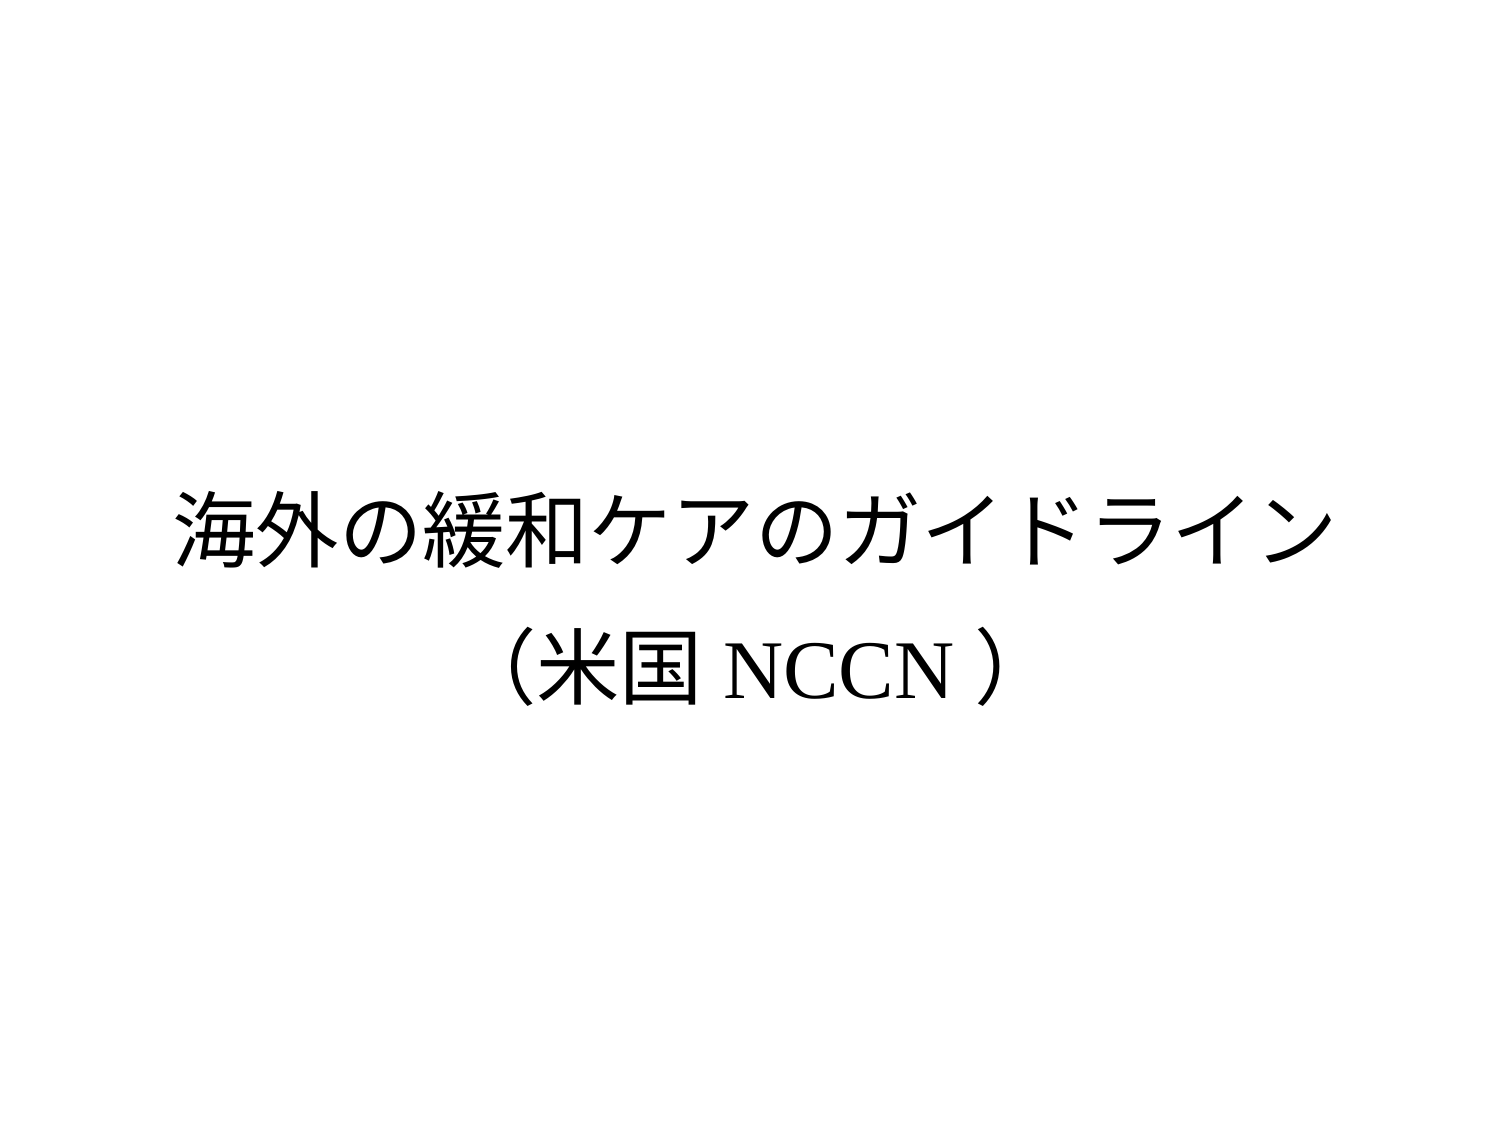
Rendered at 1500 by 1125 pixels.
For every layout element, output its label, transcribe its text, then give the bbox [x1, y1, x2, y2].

list 海外の緩和ケアのガイドライン （米国NCCN） [72, 451, 1439, 662]
